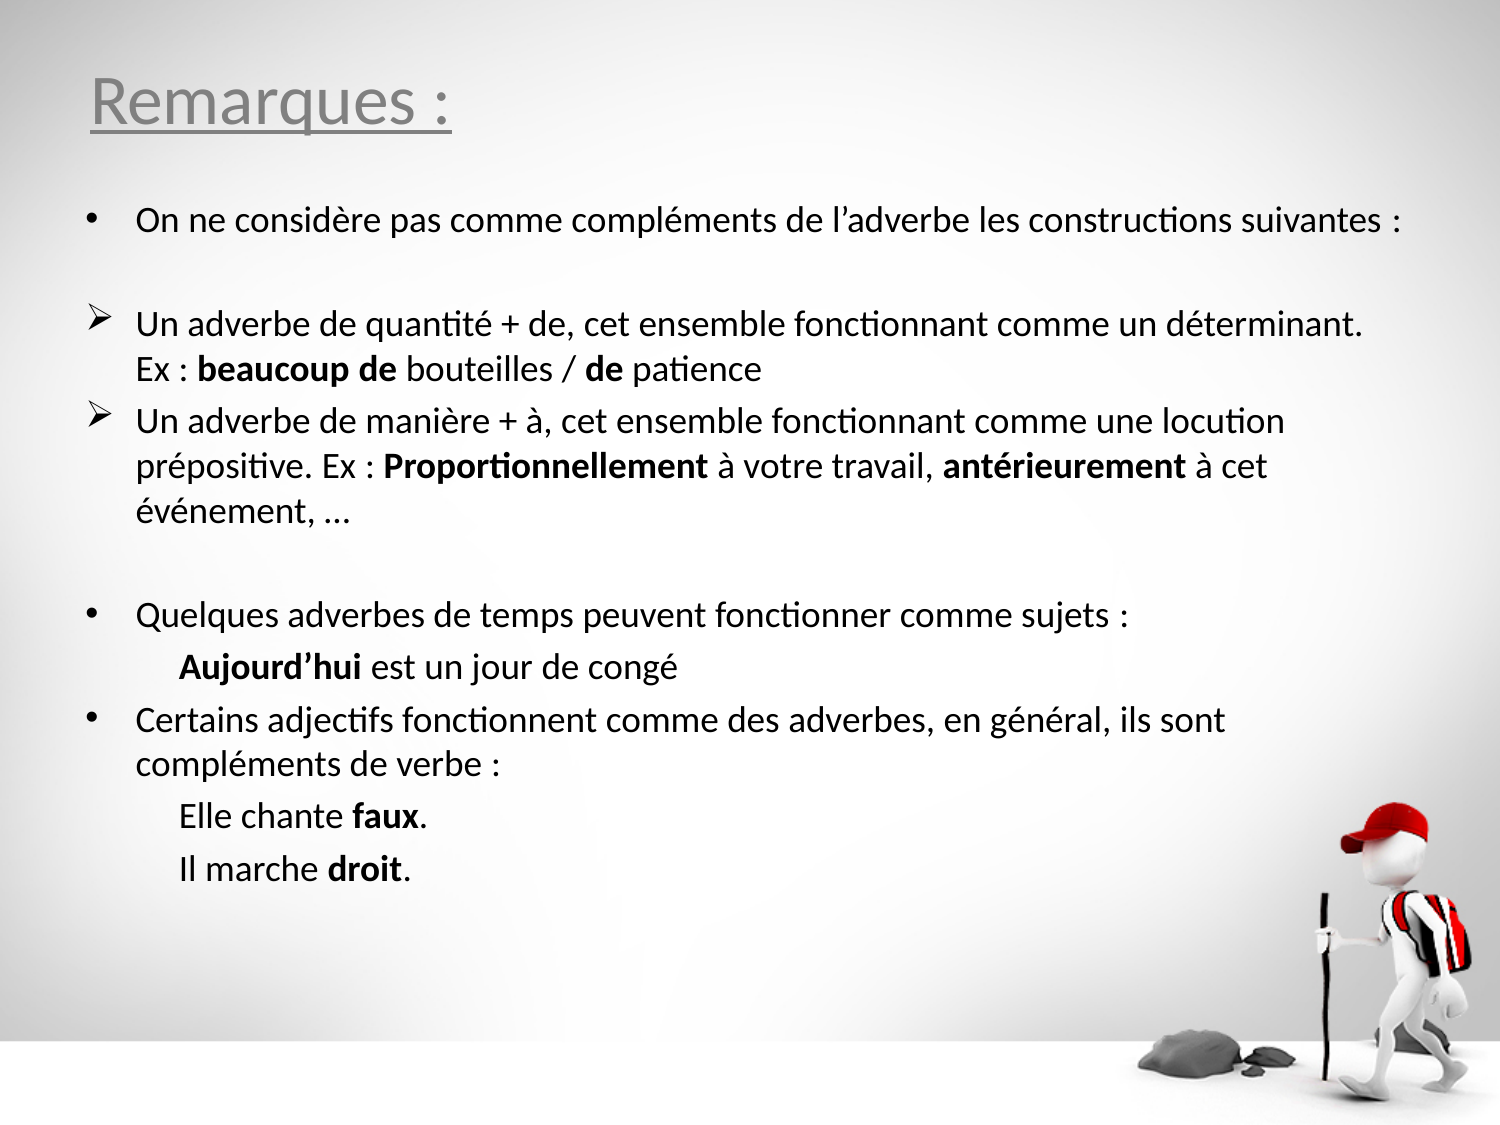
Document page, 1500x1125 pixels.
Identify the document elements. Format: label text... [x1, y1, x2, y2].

list On ne considère pas comme compléments de l’adverbe les constructions suivantes : Un adverbe de quantité + de, cet ensemble fonctionnant comme un déterminant. Ex : beaucoup de bouteilles / de patience Un adverbe de manière + à, cet ensemble fonctionnant comme une locution prépositive. Ex : Proportionnellement à votre travail, antérieurement à cet événement, … Quelques adverbes de temps peuvent fonctionner comme sujets : Aujourd’hui est un jour de congé Certains adjectifs fonctionnent comme des adverbes, en général, ils sont compléments de verbe : Elle chante faux. Il marche droit. [70, 187, 1421, 930]
title Remarques : [75, 45, 1425, 233]
picture [0, 0, 1500, 1125]
